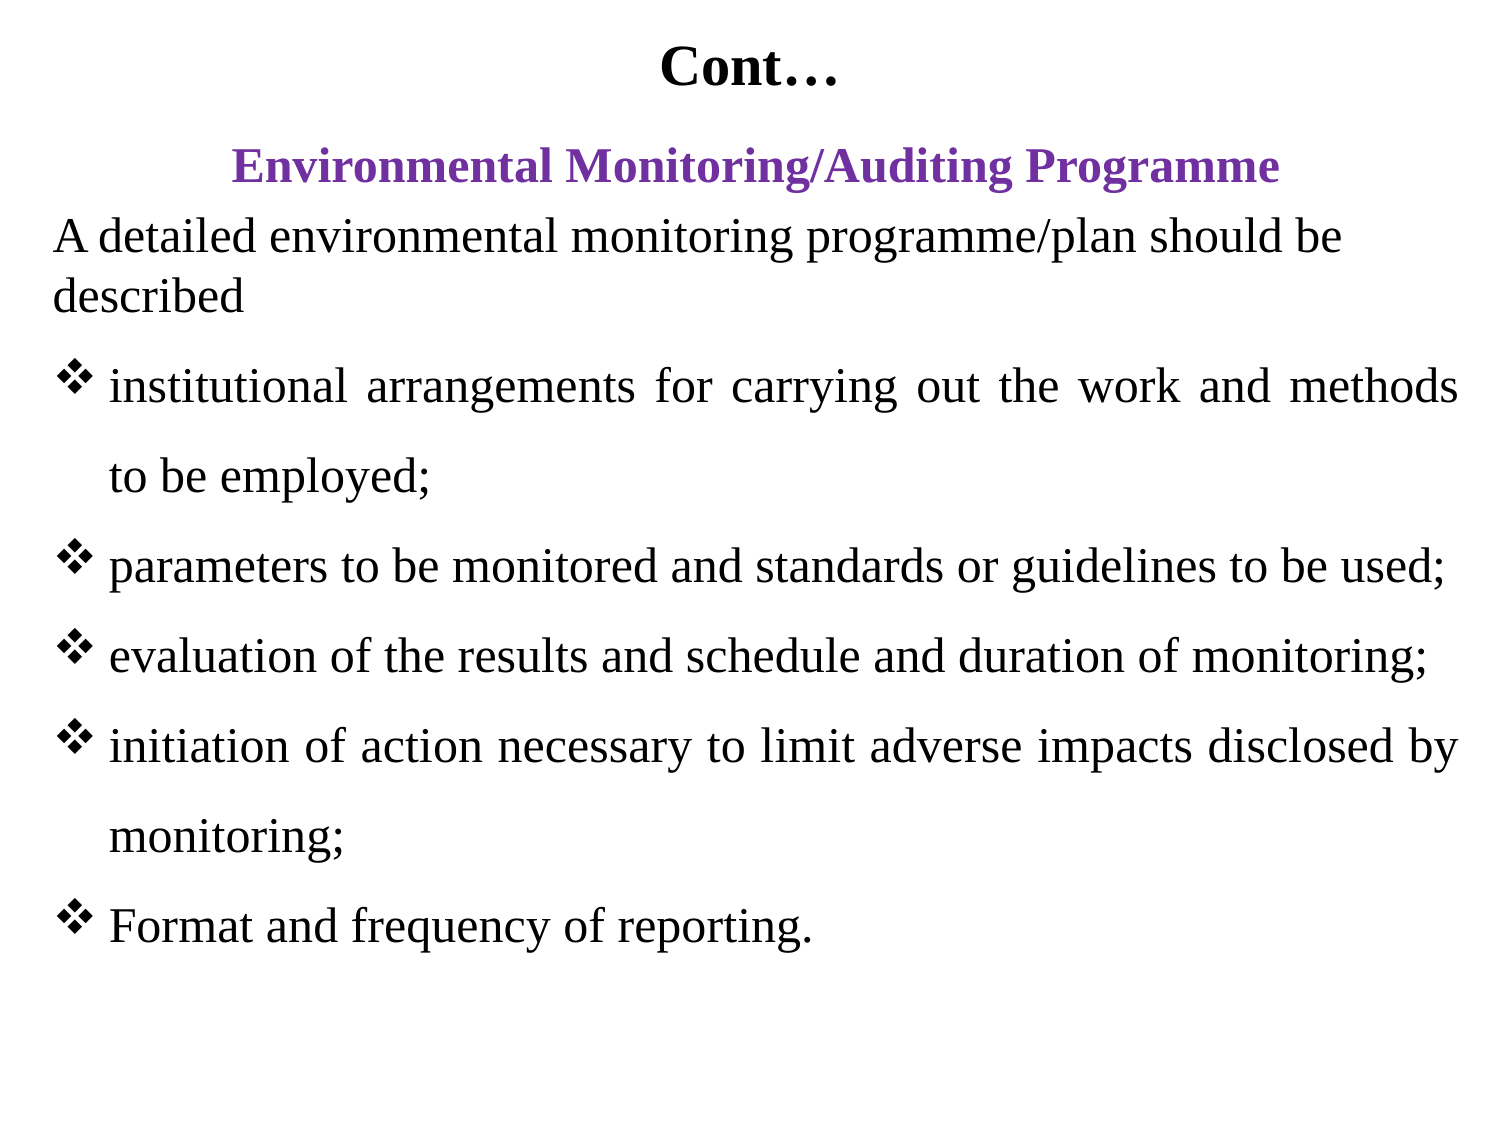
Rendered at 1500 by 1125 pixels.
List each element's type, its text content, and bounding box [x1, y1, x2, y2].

title Cont… [112, 24, 1388, 100]
subtitle Environmental Monitoring/Auditing Programme A detailed environmental monitoring programme/plan should be described institutional arrangements for carrying out the work and methods to be employed; parameters to be monitored and standards or guidelines to be used; evaluation of the results and schedule and duration of monitoring; initiation of action necessary to limit adverse impacts disclosed by monitoring; Format and frequency of reporting. [37, 125, 1475, 1088]
